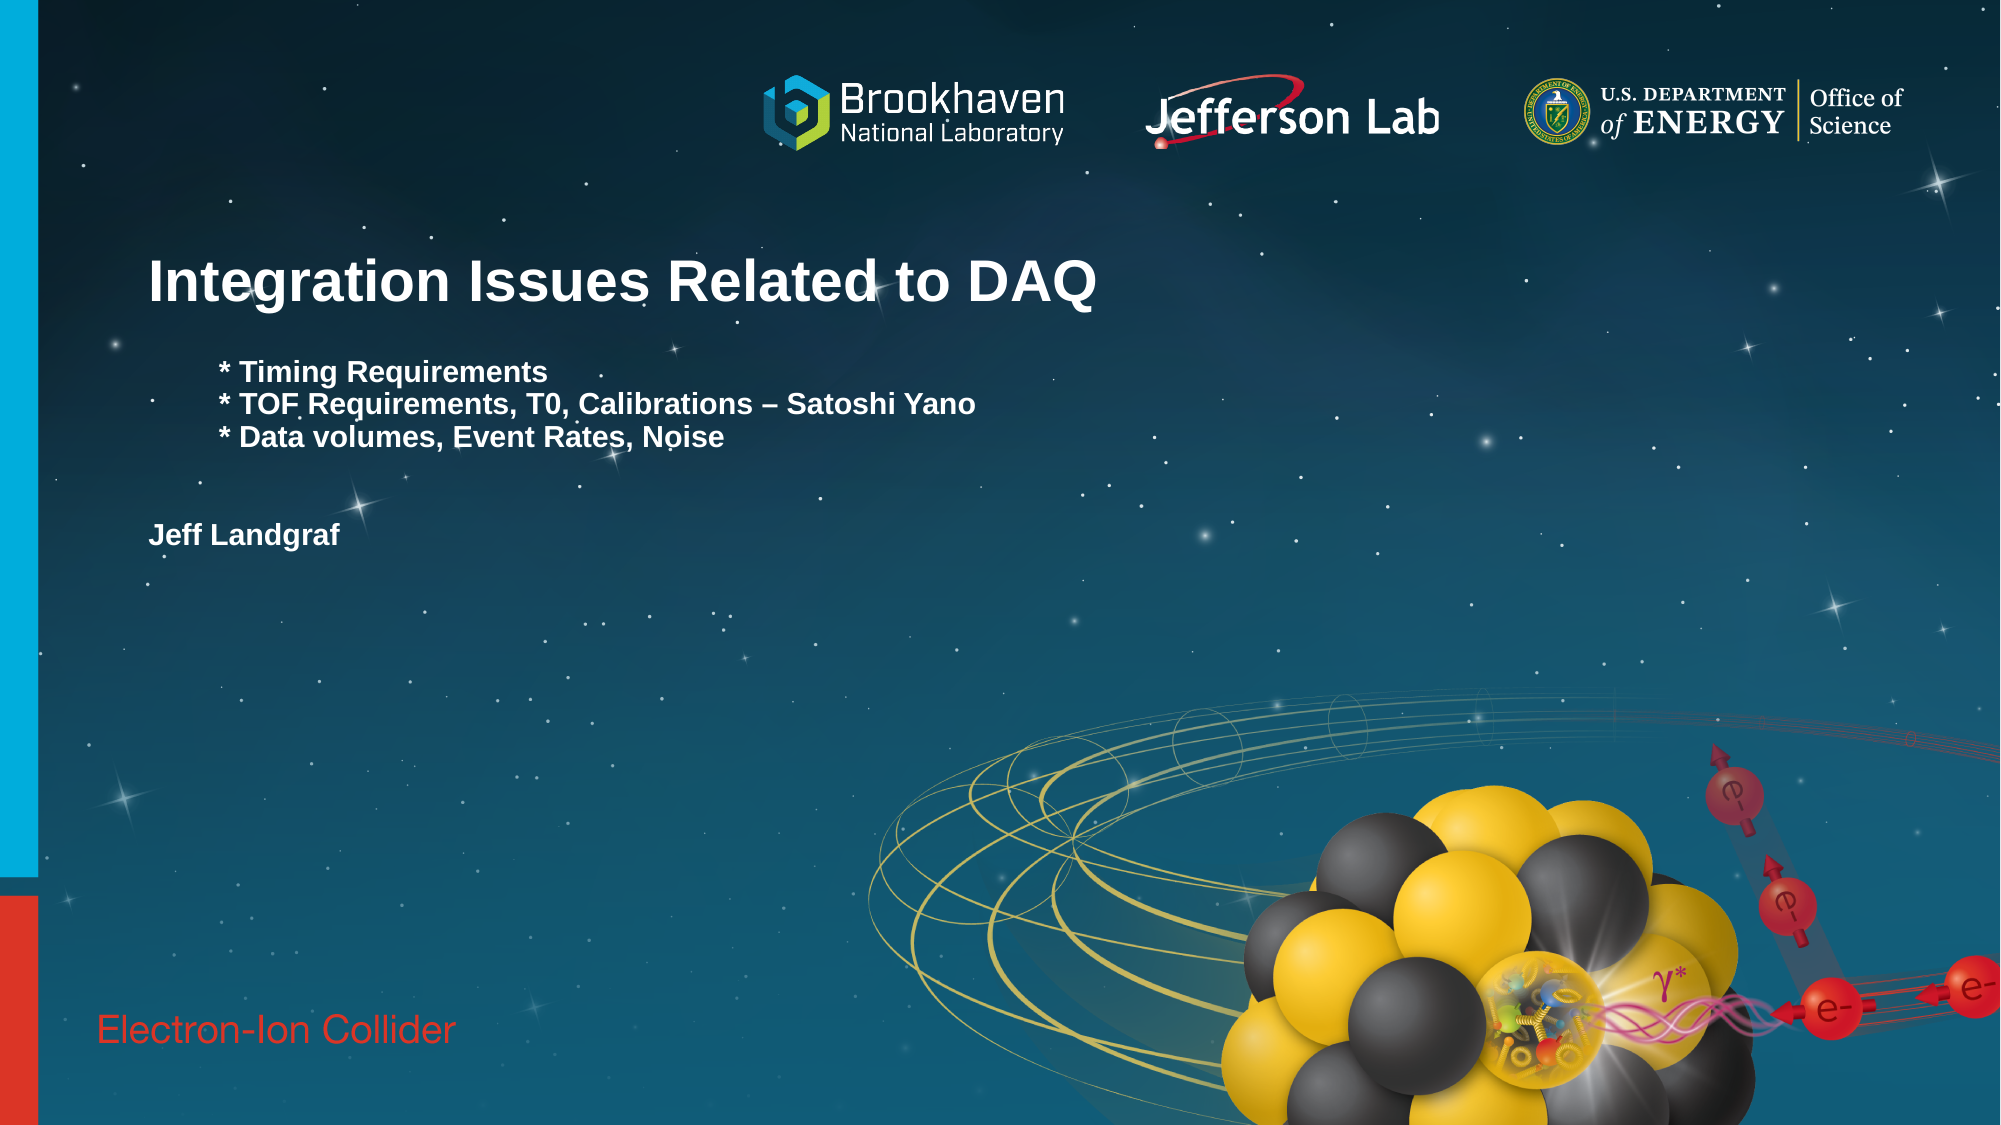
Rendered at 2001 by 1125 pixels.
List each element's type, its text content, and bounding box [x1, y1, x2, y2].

picture [0, 0, 2001, 1125]
title Integration Issues Related to DAQ * Timing Requirements * TOF Requirements, T0, Calibrations – Satoshi Yano * Data volumes, Event Rates, Noise Jeff Landgraf [133, 243, 1829, 563]
